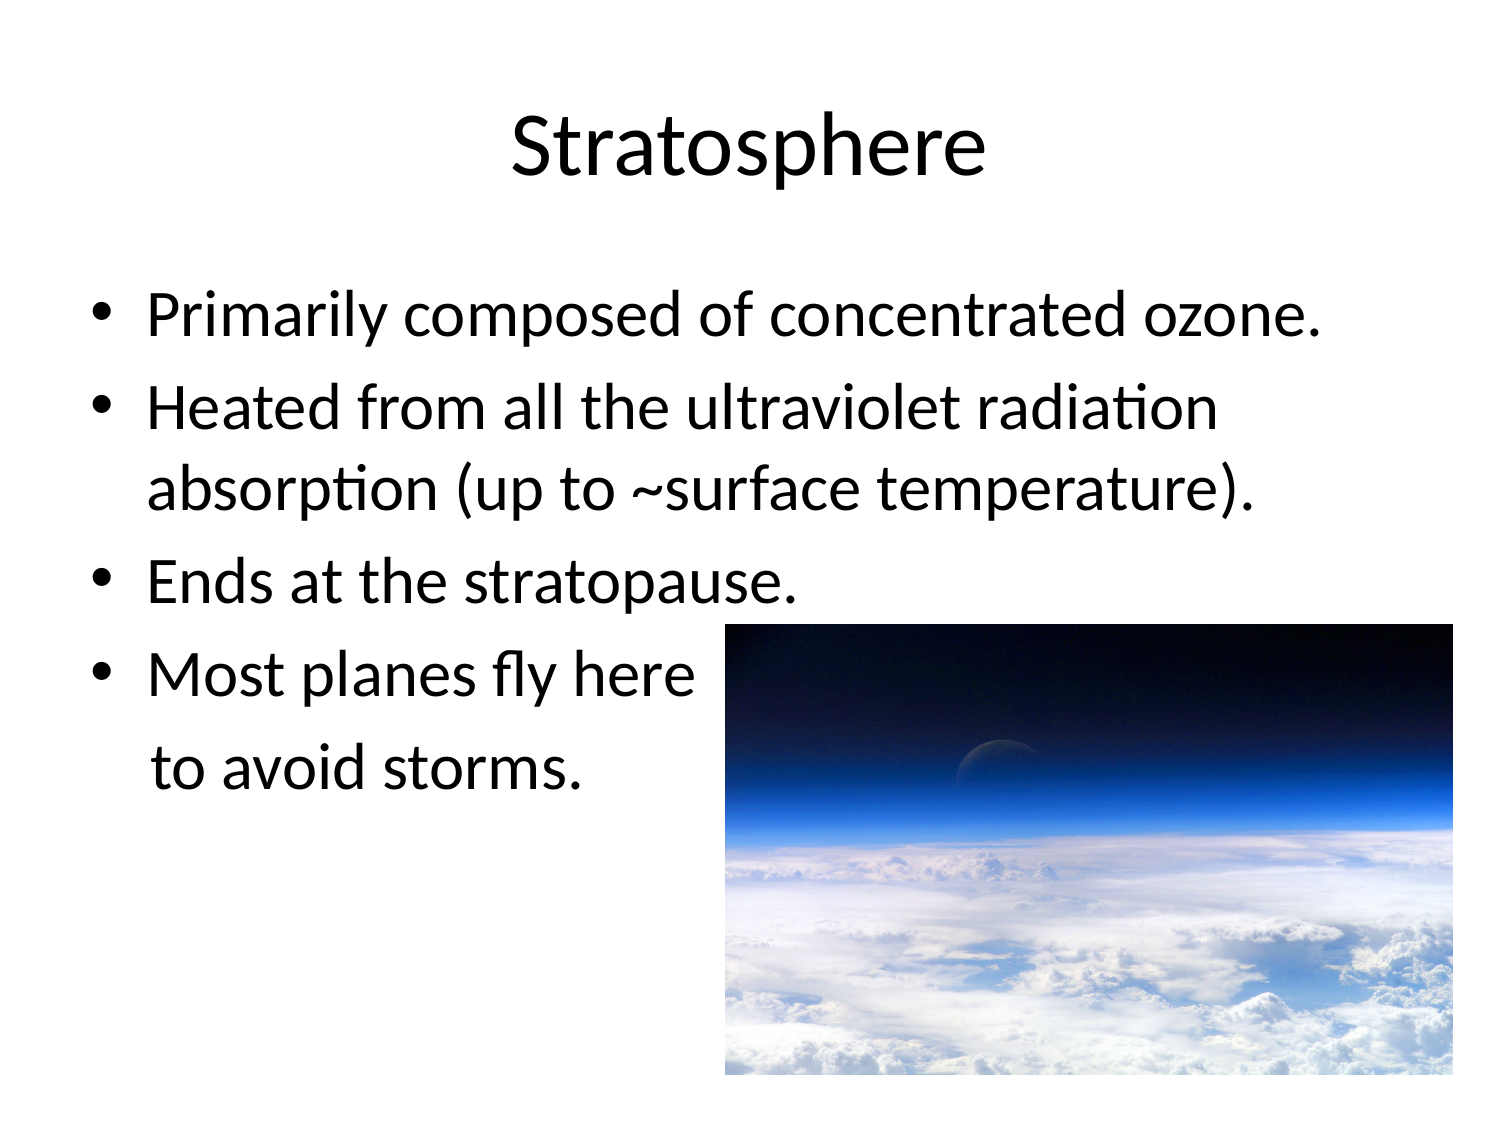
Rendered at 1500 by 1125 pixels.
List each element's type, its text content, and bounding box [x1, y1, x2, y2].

title Stratosphere [75, 45, 1425, 233]
picture [724, 624, 1453, 1076]
list Primarily composed of concentrated ozone. Heated from all the ultraviolet radiation absorption (up to ~surface temperature). Ends at the stratopause. Most planes fly here to avoid storms. [75, 262, 1425, 1005]
